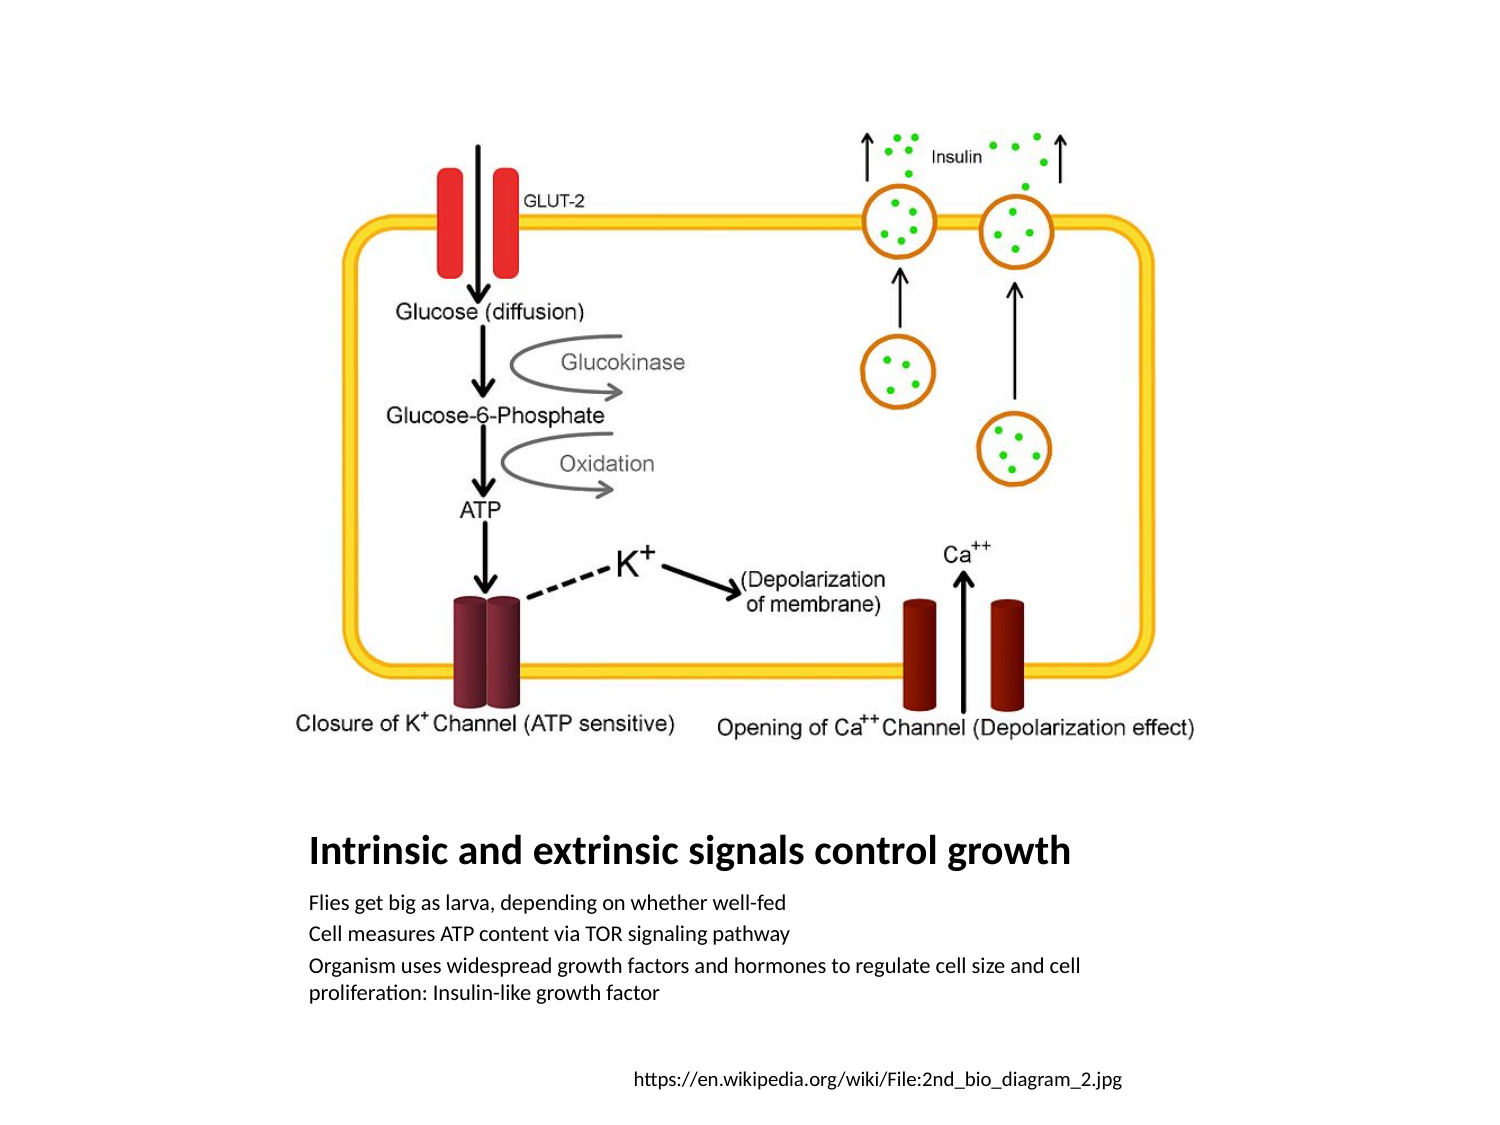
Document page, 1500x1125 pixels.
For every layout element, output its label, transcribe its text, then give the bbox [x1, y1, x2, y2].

text_box https://en.wikipedia.org/wiki/File:2nd_bio_diagram_2.jpg [618, 1057, 1138, 1098]
picture [293, 100, 1195, 776]
title Intrinsic and extrinsic signals control growth [294, 787, 1194, 880]
list Flies get big as larva, depending on whether well-fed Cell measures ATP content via TOR signaling pathway Organism uses widespread growth factors and hormones to regulate cell size and cell proliferation: Insulin-like growth factor [294, 880, 1194, 1013]
